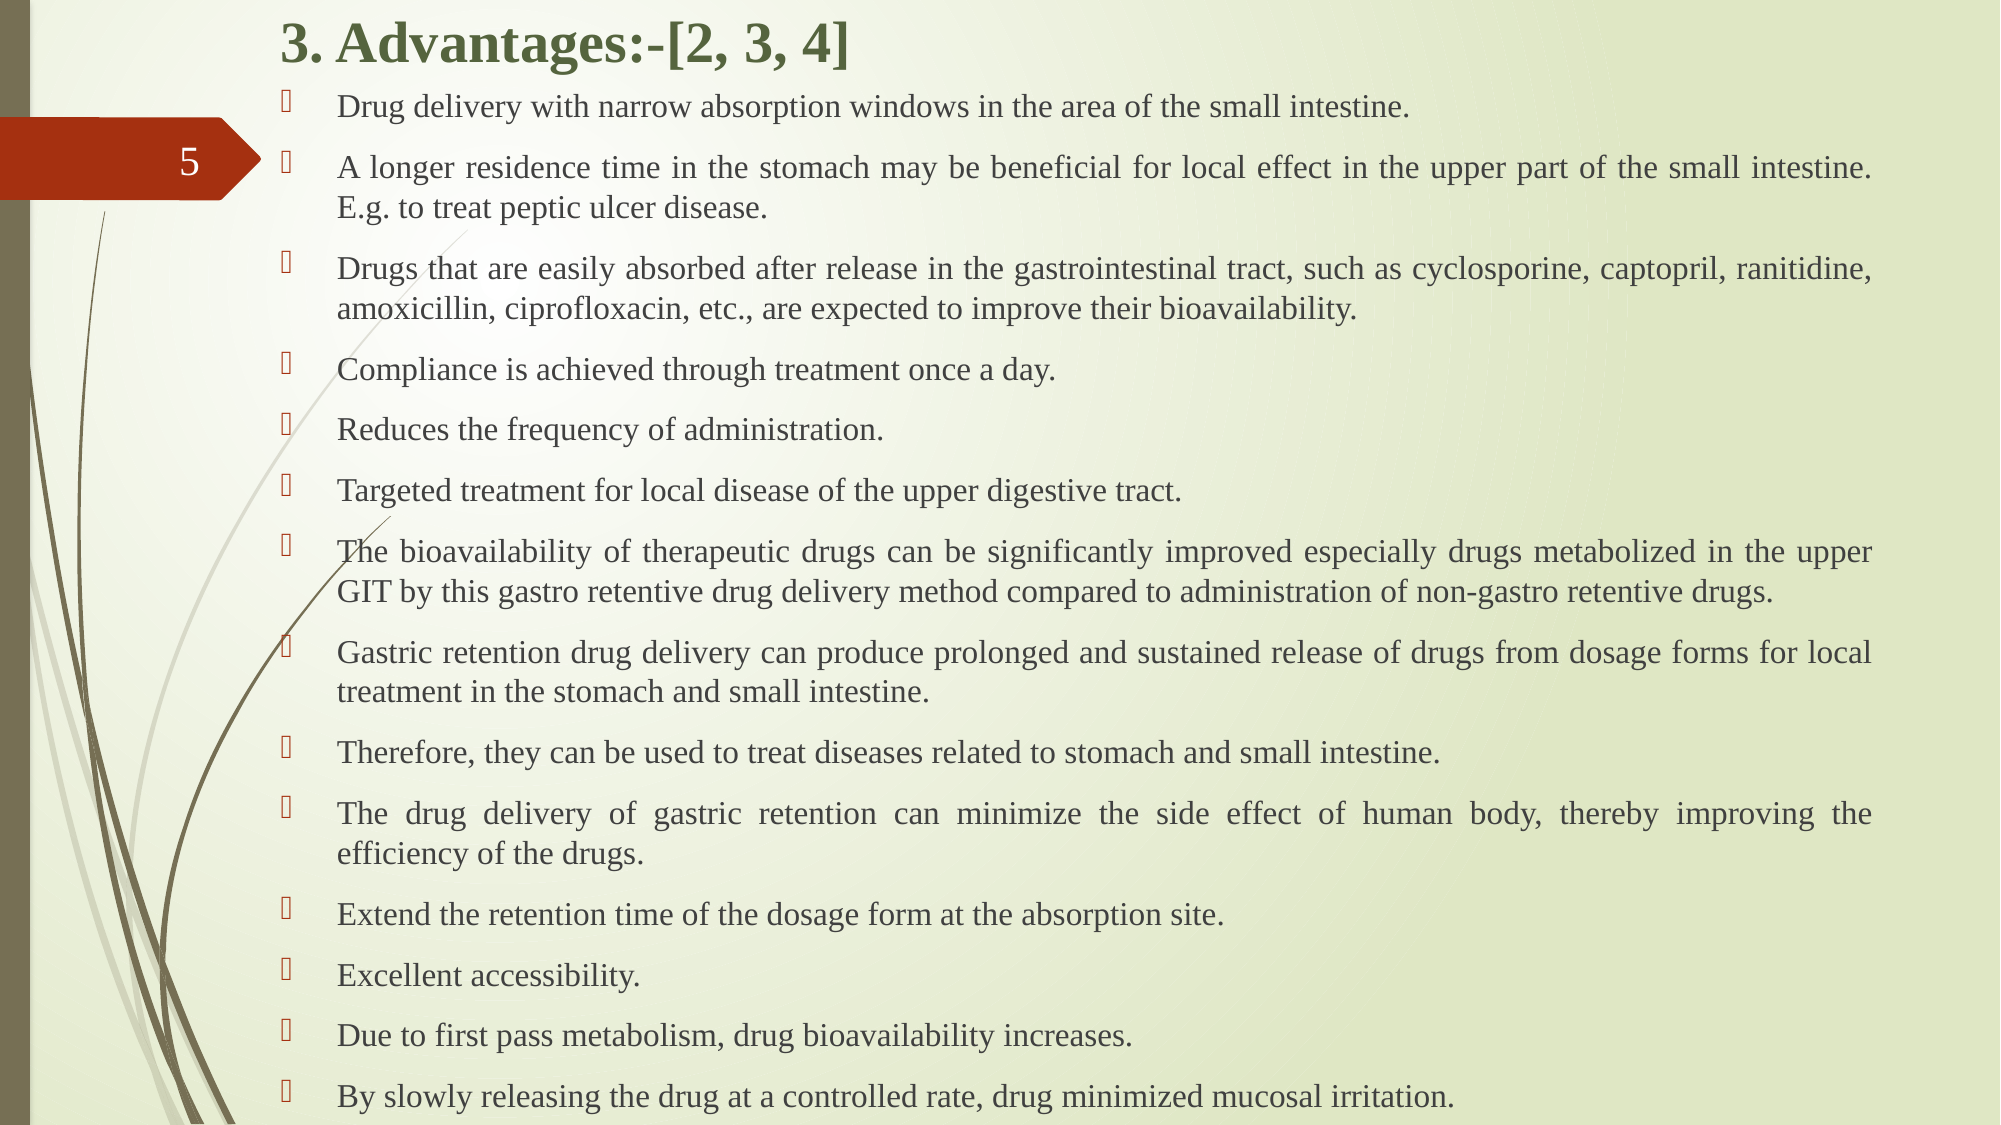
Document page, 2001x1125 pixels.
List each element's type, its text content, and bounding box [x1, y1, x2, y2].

list Drug delivery with narrow absorption windows in the area of the small intestine. A longer residence time in the stomach may be beneficial for local effect in the upper part of the small intestine. E.g. to treat peptic ulcer disease. Drugs that are easily absorbed after release in the gastrointestinal tract, such as cyclosporine, captopril, ranitidine, amoxicillin, ciprofloxacin, etc., are expected to improve their bioavailability. Compliance is achieved through treatment once a day. Reduces the frequency of administration. Targeted treatment for local disease of the upper digestive tract. The bioavailability of therapeutic drugs can be significantly improved especially drugs metabolized in the upper GIT by this gastro retentive drug delivery method compared to administration of non-gastro retentive drugs. Gastric retention drug delivery can produce prolonged and sustained release of drugs from dosage forms for local treatment in the stomach and small intestine. Therefore, they can be used to treat diseases related to stomach and small intestine. The drug delivery of gastric retention can minimize the side effect of human body, thereby improving the efficiency of the drugs. Extend the retention time of the dosage form at the absorption site. Excellent accessibility. Due to first pass metabolism, drug bioavailability increases. By slowly releasing the drug at a controlled rate, drug minimized mucosal irritation. [265, 77, 1891, 982]
title 3. Advantages:-[2, 3, 4] [265, 0, 1891, 71]
slide_number 5 [87, 129, 216, 190]
